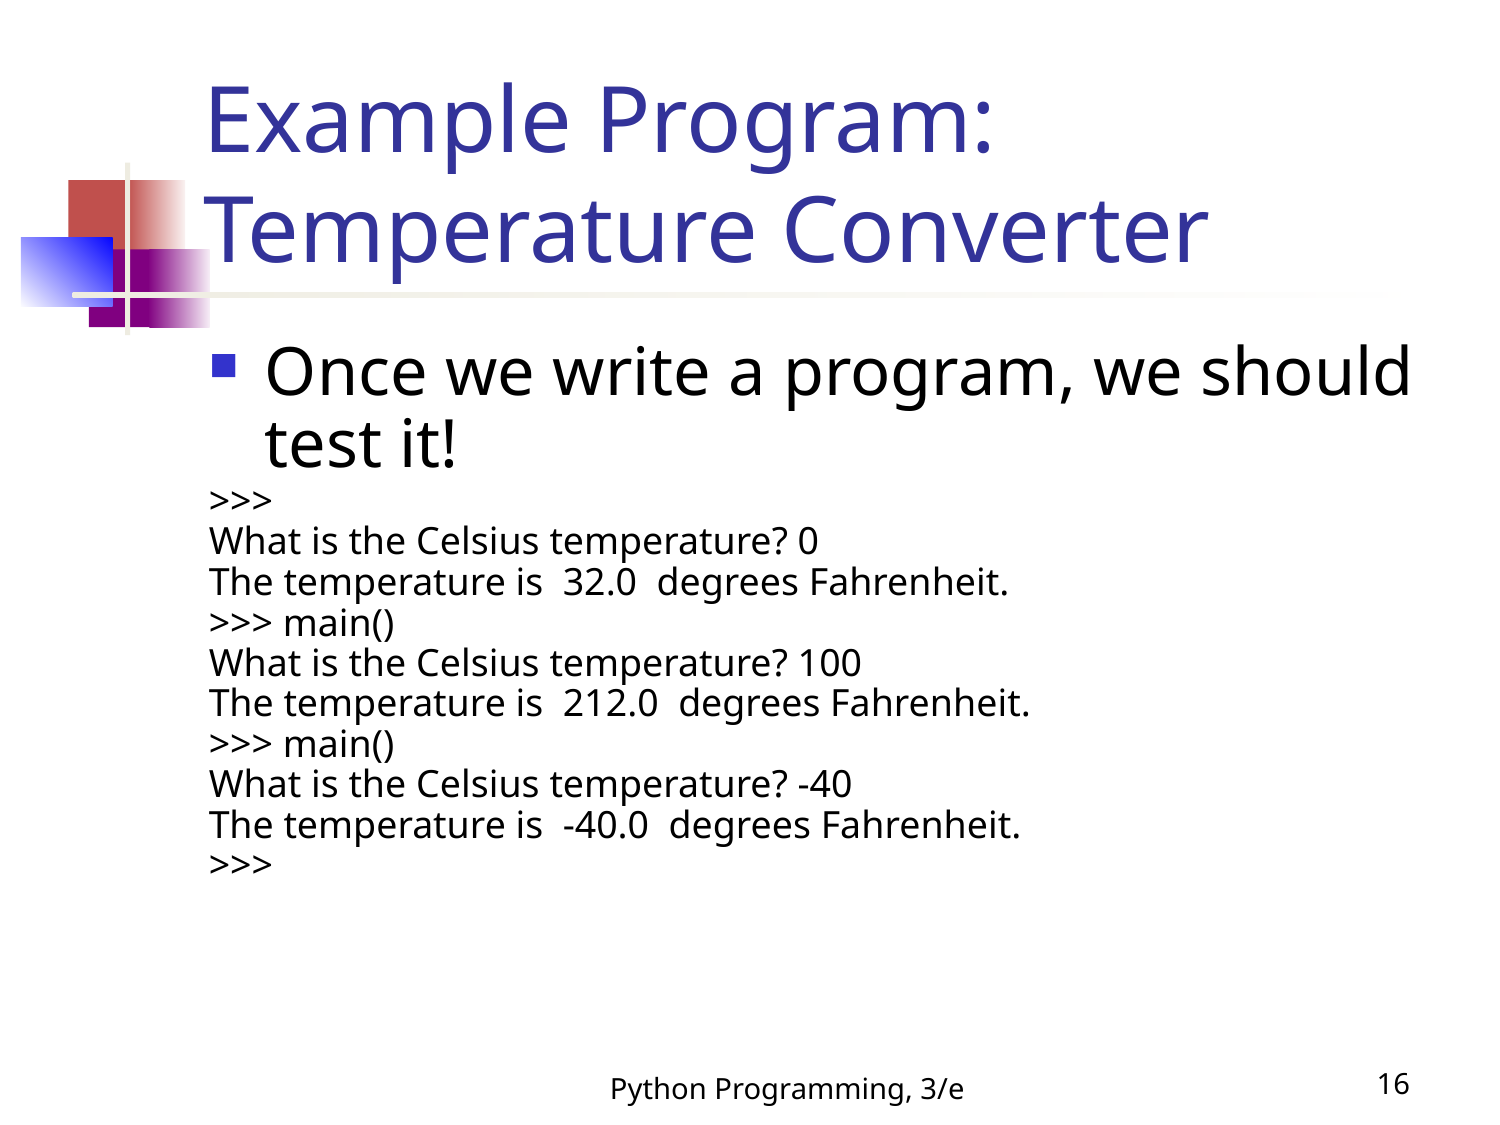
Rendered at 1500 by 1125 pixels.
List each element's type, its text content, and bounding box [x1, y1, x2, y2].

text_box Python Programming, 3/e [549, 1037, 1025, 1113]
text_box Once we write a program, we should test it! >>> What is the Celsius temperature? 0 The temperature is 32.0 degrees Fahrenheit. >>> main() What is the Celsius temperature? 100 The temperature is 212.0 degrees Fahrenheit. >>> main() What is the Celsius temperature? -40 The temperature is -40.0 degrees Fahrenheit. >>> [193, 331, 1469, 1006]
text_box Example Program: Temperature Converter [188, 101, 1467, 289]
text_box <number> [1112, 1037, 1425, 1113]
